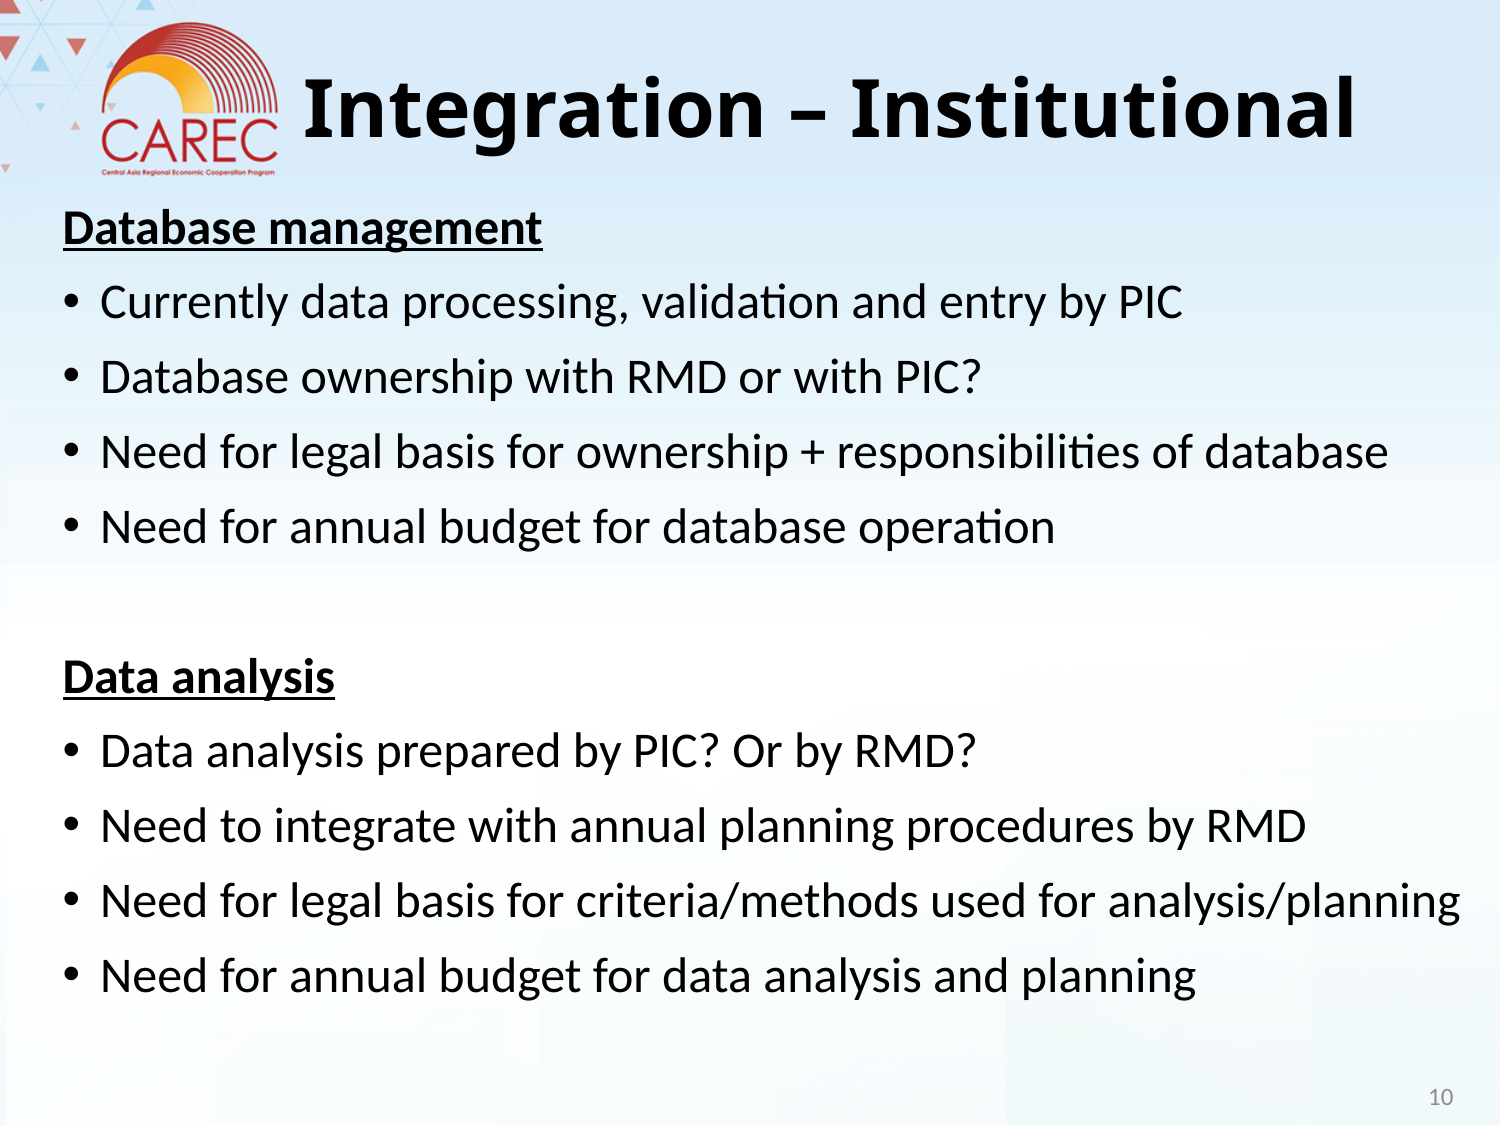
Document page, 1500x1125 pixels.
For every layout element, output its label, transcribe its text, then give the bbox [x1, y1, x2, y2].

title Integration – Institutional [288, 59, 1500, 164]
list Database management Currently data processing, validation and entry by PIC Database ownership with RMD or with PIC? Need for legal basis for ownership + responsibilities of database Need for annual budget for database operation Data analysis Data analysis prepared by PIC? Or by RMD? Need to integrate with annual planning procedures by RMD Need for legal basis for criteria/methods used for analysis/planning Need for annual budget for data analysis and planning [47, 193, 1500, 1053]
picture [0, 0, 1500, 1125]
slide_number 10 [1381, 1065, 1500, 1125]
